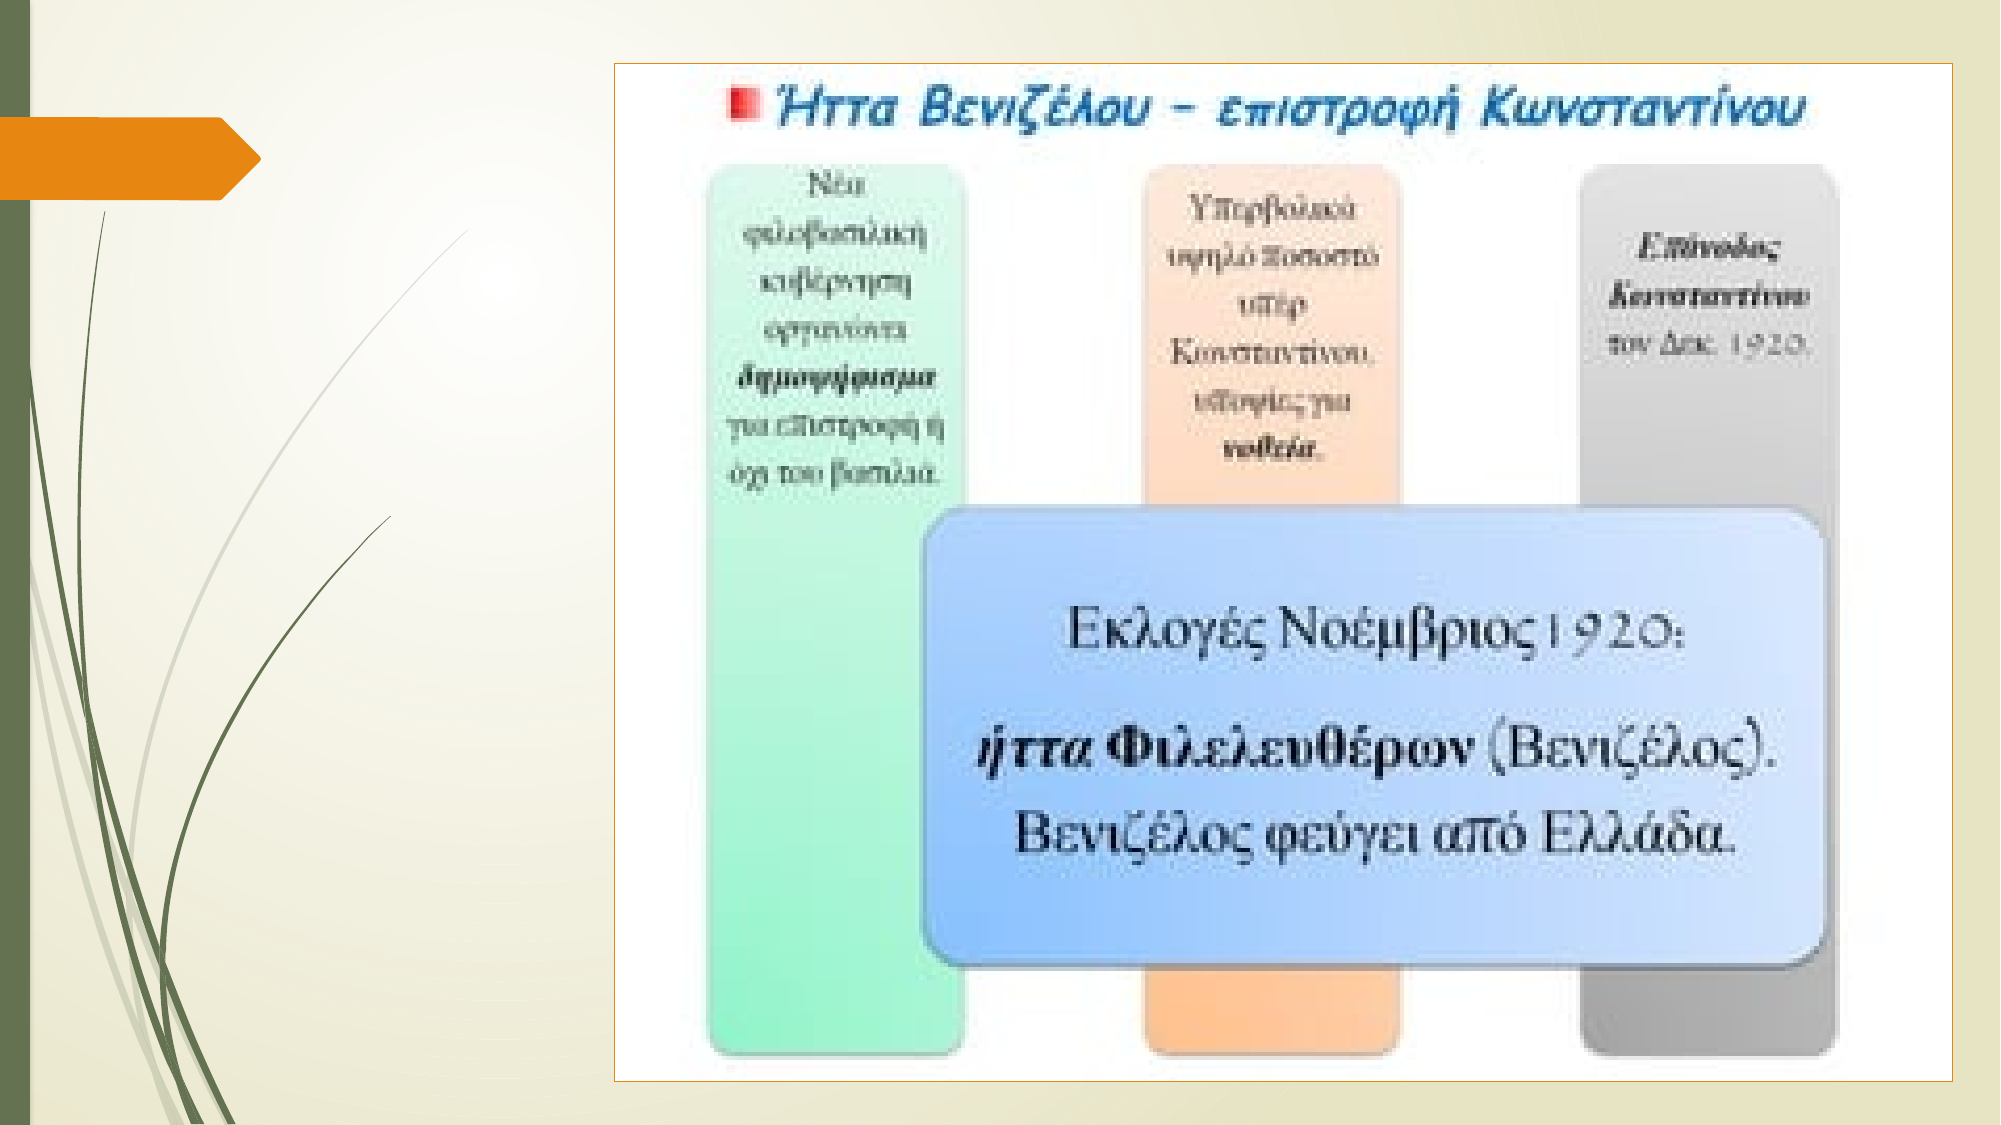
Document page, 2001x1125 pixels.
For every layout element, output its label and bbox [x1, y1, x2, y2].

picture [614, 63, 1954, 1082]
